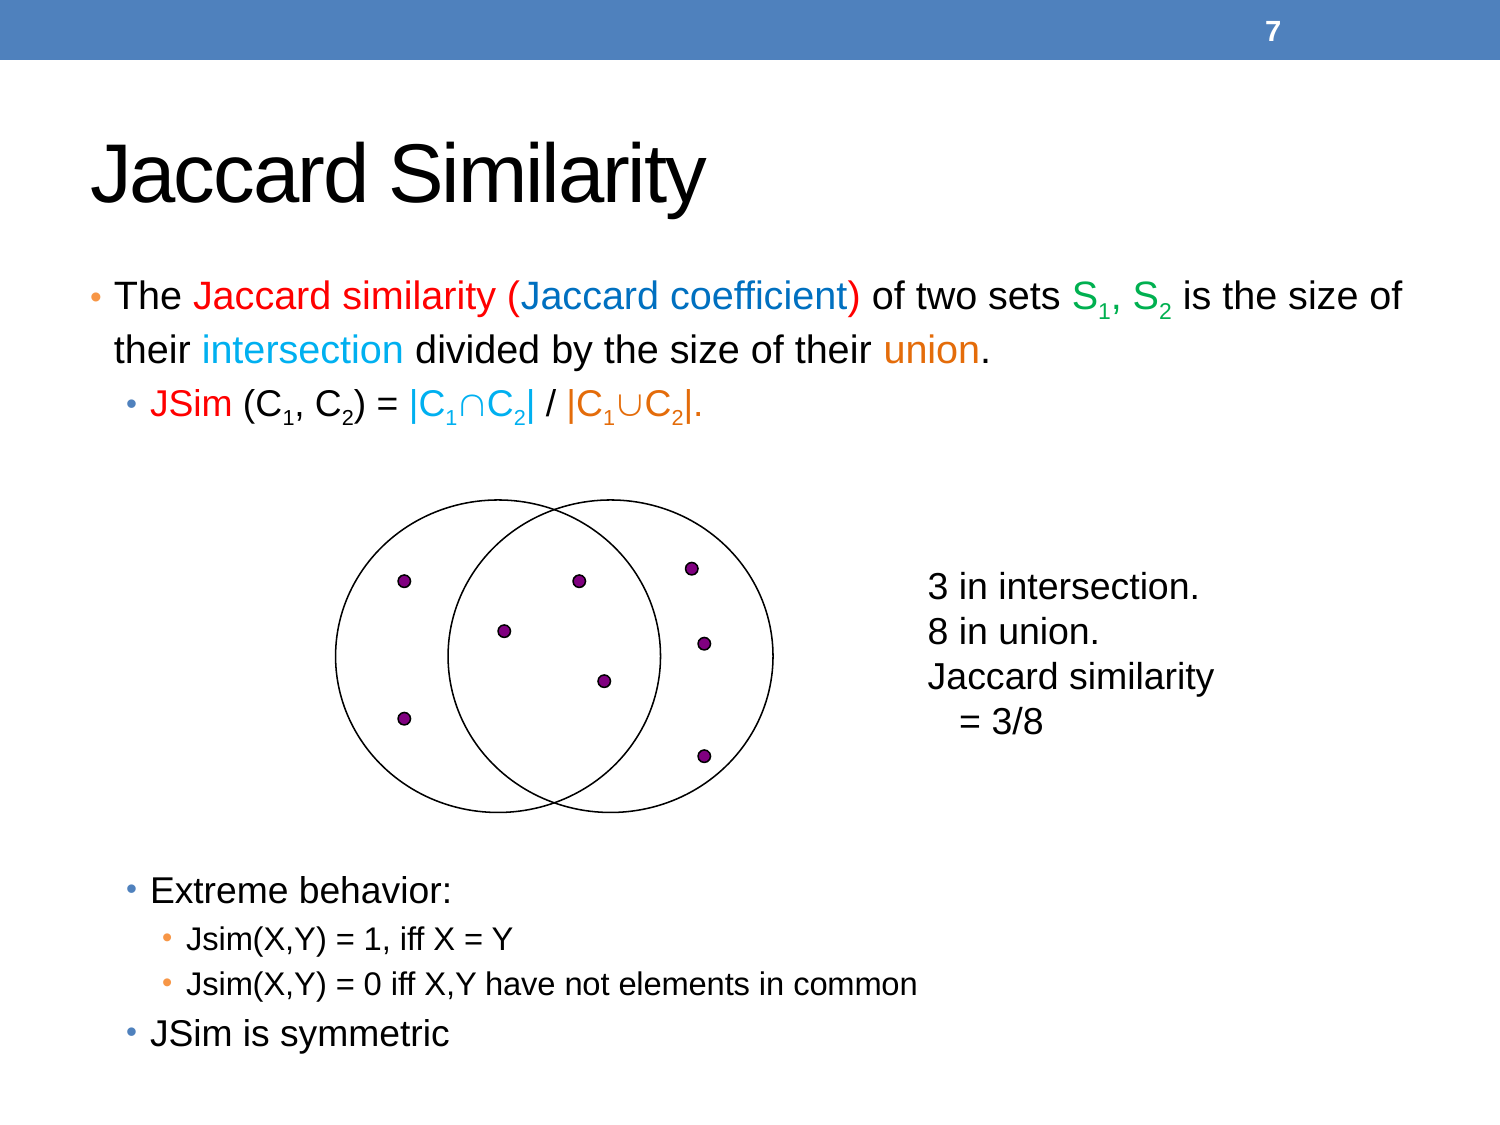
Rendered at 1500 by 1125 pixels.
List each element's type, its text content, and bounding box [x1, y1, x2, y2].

text_box [335, 499, 661, 813]
text_box [597, 674, 611, 688]
list The Jaccard similarity (Jaccard coefficient) of two sets S1, S2 is the size of their intersection divided by the size of their union. JSim (C1, C2) = |C1C2| / |C1C2|. Extreme behavior: Jsim(X,Y) = 1, iff X = Y Jsim(X,Y) = 0 iff X,Y have not elements in common JSim is symmetric [75, 262, 1425, 1075]
text_box [698, 637, 711, 650]
text_box [398, 574, 411, 588]
text_box [398, 712, 411, 725]
text_box [554, 499, 774, 813]
text_box [698, 749, 711, 763]
title Jaccard Similarity [75, 87, 1425, 250]
text_box 3 in intersection. 8 in union. Jaccard similarity = 3/8 [912, 554, 1230, 750]
slide_number 7 [1250, 3, 1425, 57]
text_box [573, 574, 586, 588]
text_box [498, 624, 511, 638]
text_box [685, 562, 699, 575]
